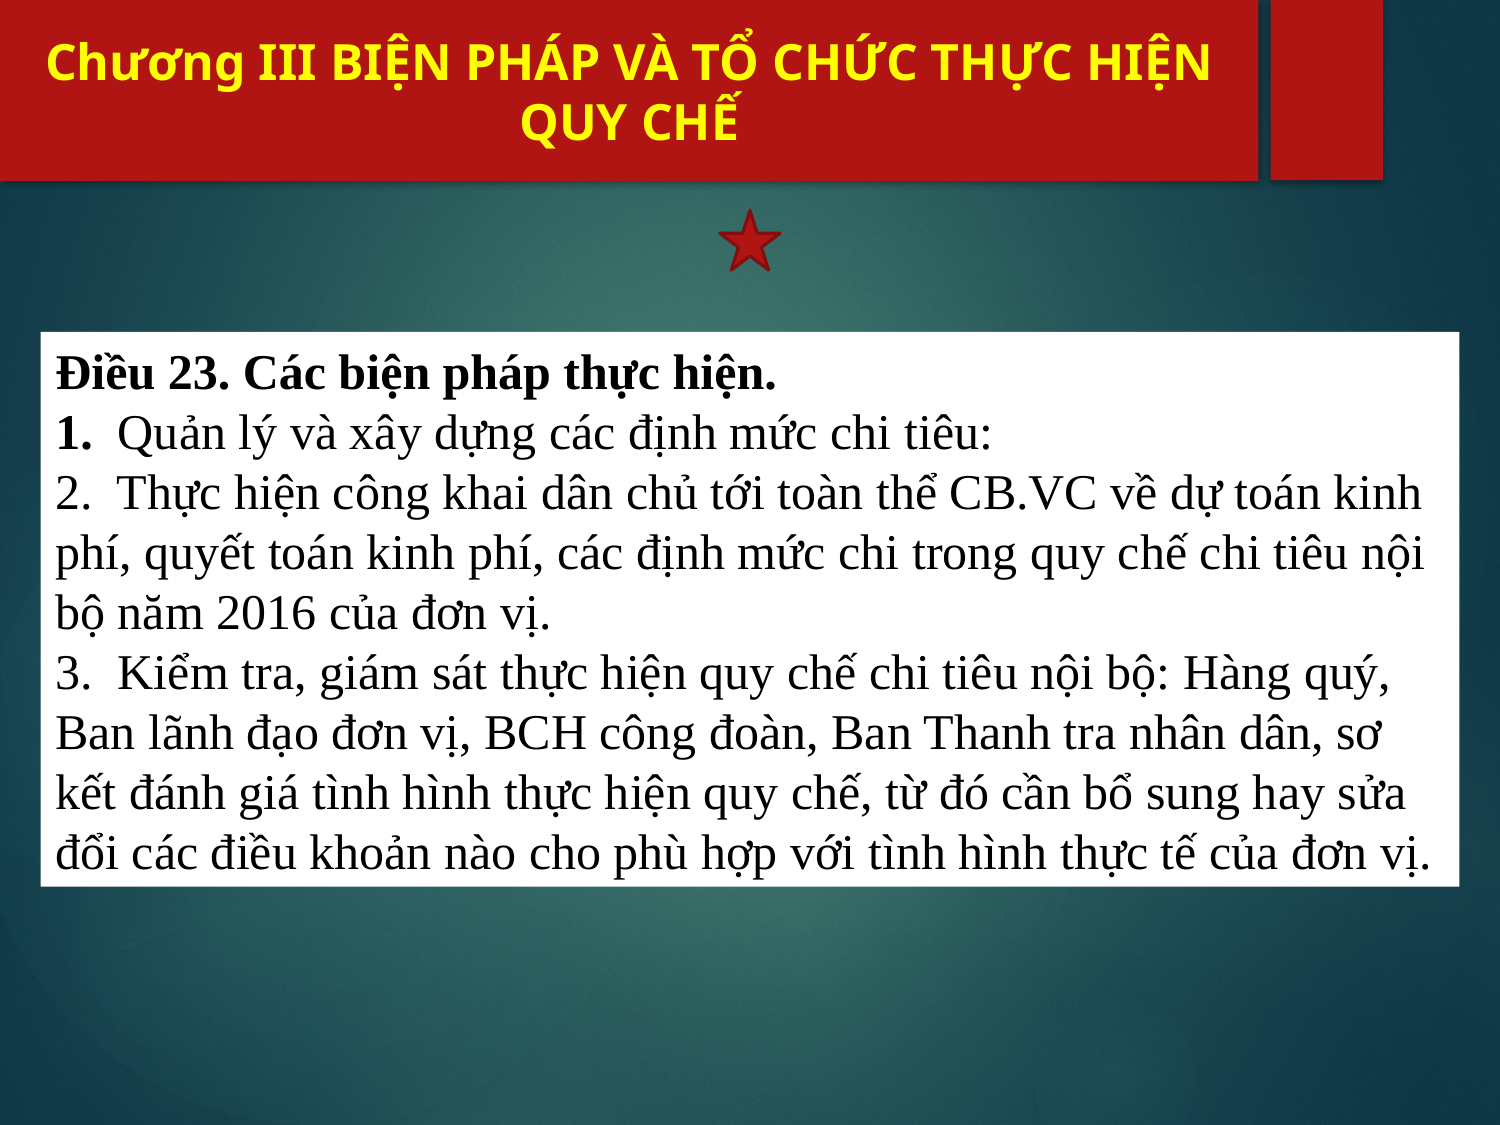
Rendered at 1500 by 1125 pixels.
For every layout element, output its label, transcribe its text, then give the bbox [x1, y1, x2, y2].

text_box [718, 208, 782, 272]
title Chương III BIỆN PHÁP VÀ TỔ CHỨC THỰC HIỆN QUY CHẾ [0, 0, 1259, 182]
text_box Điều 23. Các biện pháp thực hiện. 1. Quản lý và xây dựng các định mức chi tiêu: 2. Thực hiện công khai dân chủ tới toàn thể CB.VC về dự toán kinh phí, quyết toán kinh phí, các định mức chi trong quy chế chi tiêu nội bộ năm 2016 của đơn vị. 3. Kiểm tra, giám sát thực hiện quy chế chi tiêu nội bộ: Hàng quý, Ban lãnh đạo đơn vị, BCH công đoàn, Ban Thanh tra nhân dân, sơ kết đánh giá tình hình thực hiện quy chế, từ đó cần bổ sung hay sửa đổi các điều khoản nào cho phù hợp với tình hình thực tế của đơn vị. [40, 331, 1460, 887]
